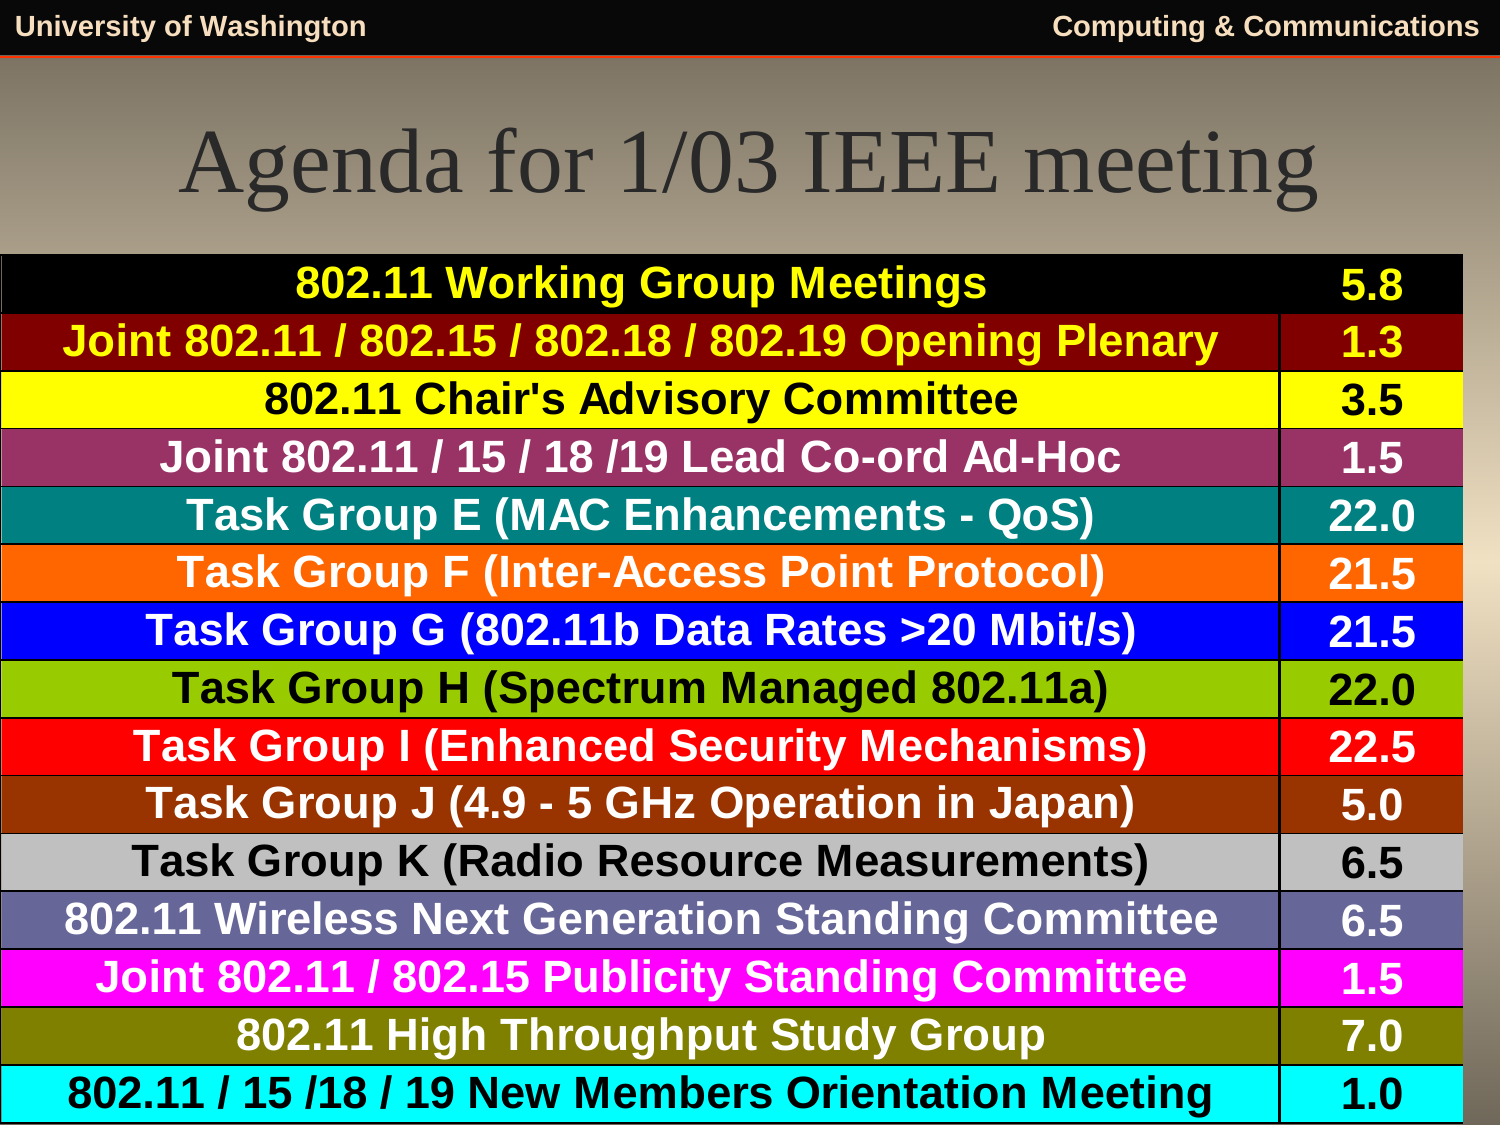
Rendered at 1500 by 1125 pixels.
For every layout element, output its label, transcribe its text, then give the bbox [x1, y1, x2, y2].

title Agenda for 1/03 IEEE meeting [112, 62, 1388, 250]
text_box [0, 254, 1465, 1125]
